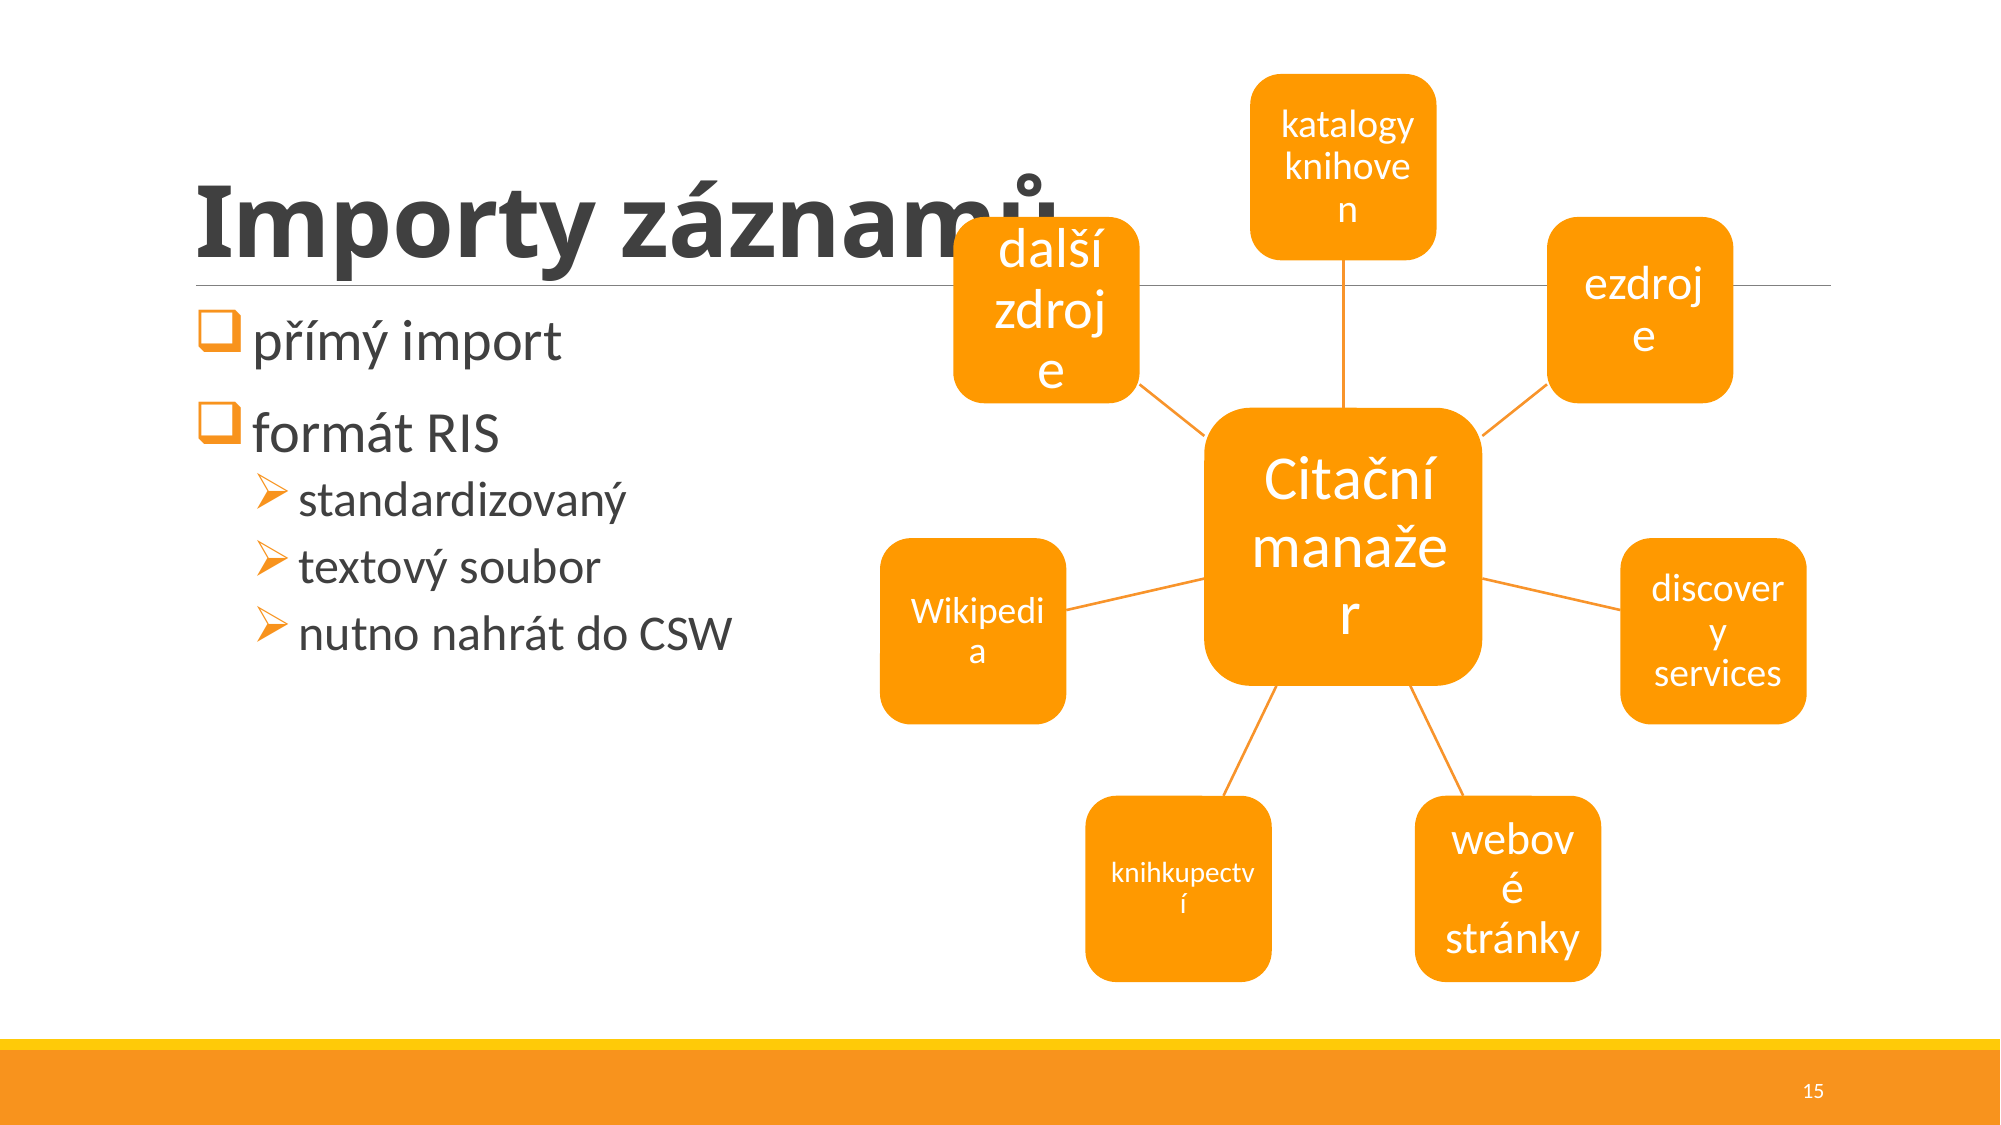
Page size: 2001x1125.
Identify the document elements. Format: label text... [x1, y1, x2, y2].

list přímý import formát RIS standardizovaný textový soubor nutno nahrát do CSW [180, 302, 615, 963]
title Importy záznamů [180, 47, 1830, 285]
slide_number 15 [1624, 1059, 1840, 1120]
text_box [617, 64, 2000, 992]
